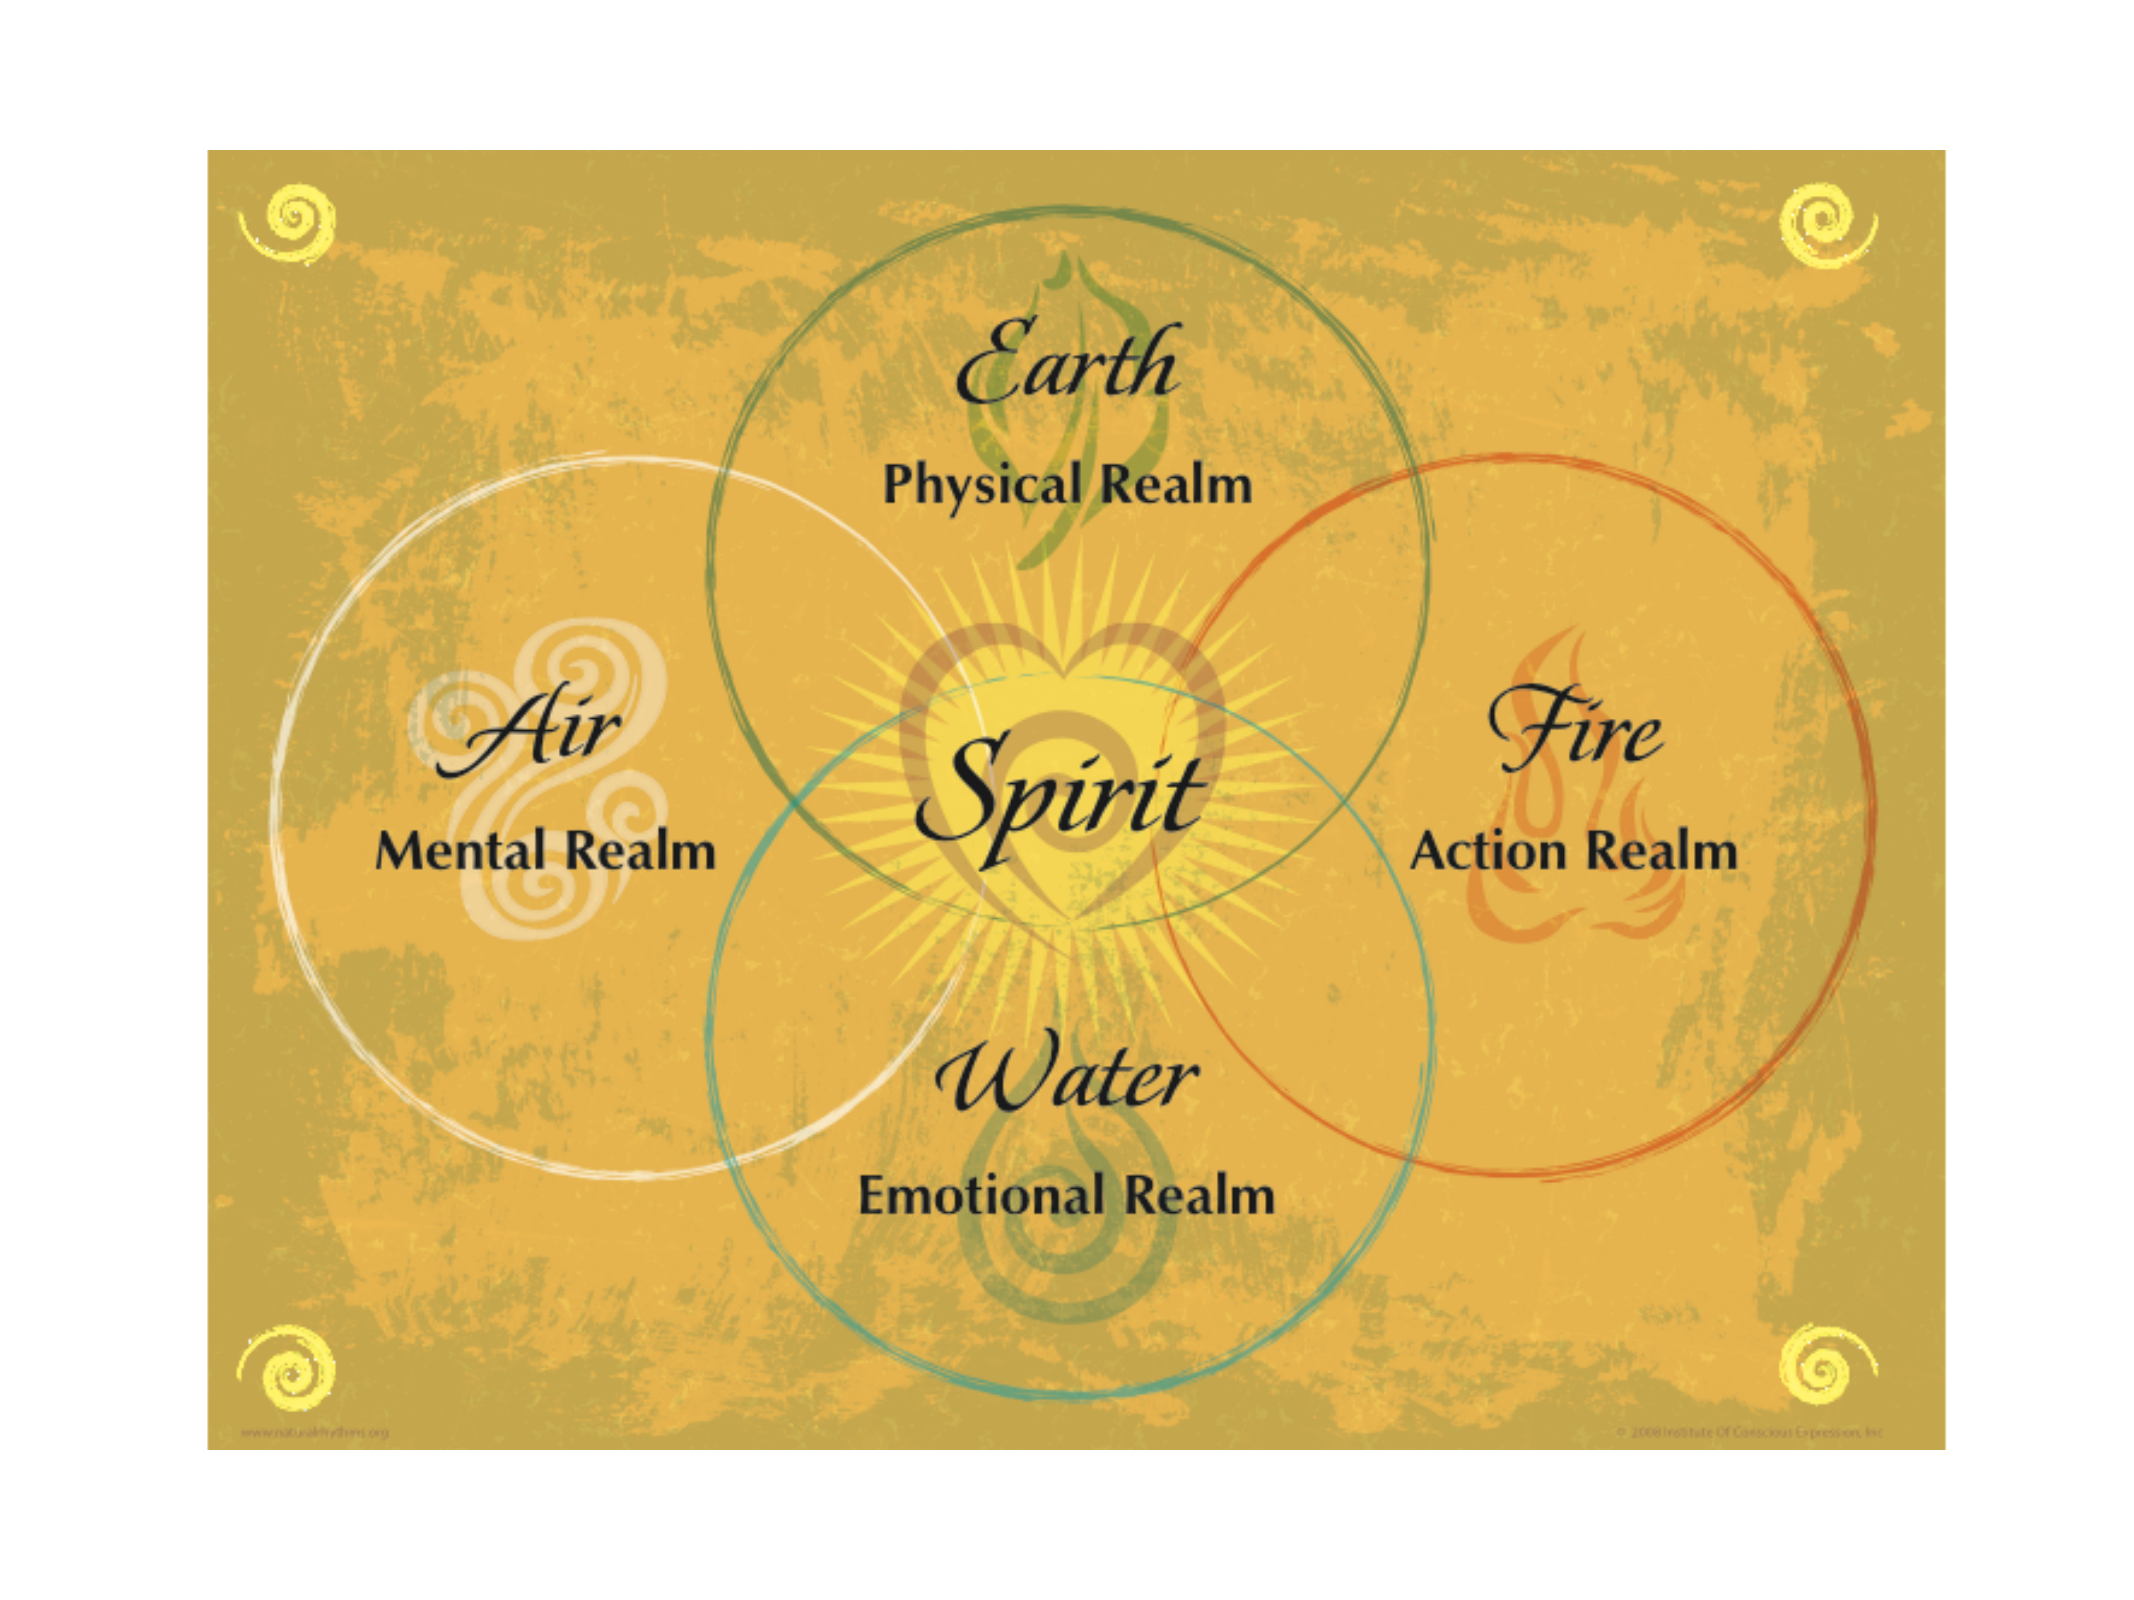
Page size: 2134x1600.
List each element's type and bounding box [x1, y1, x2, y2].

picture [112, 150, 2021, 1450]
